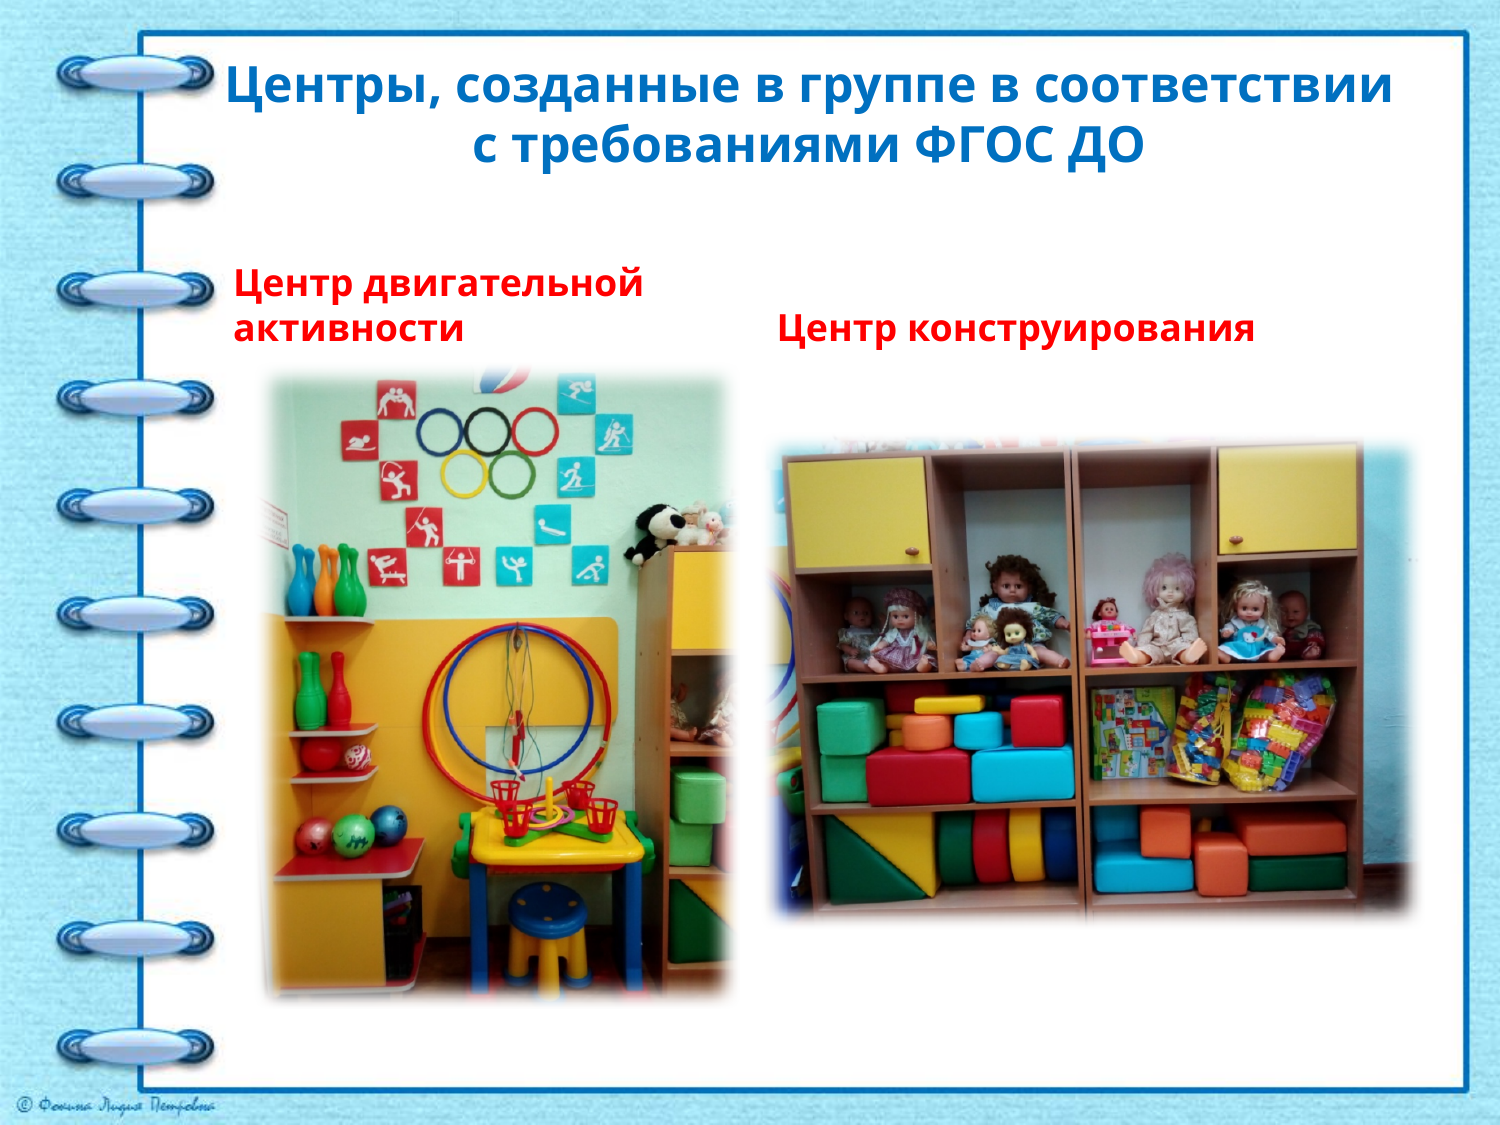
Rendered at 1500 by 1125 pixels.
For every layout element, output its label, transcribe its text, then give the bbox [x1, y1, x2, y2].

list Центр конструирования [761, 251, 1425, 357]
picture [0, 0, 1500, 1125]
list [253, 361, 741, 1011]
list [761, 431, 1426, 930]
list Центр двигательной активности [218, 251, 738, 357]
title Центры, созданные в группе в соответствии с требованиями ФГОС ДО [194, 45, 1425, 197]
